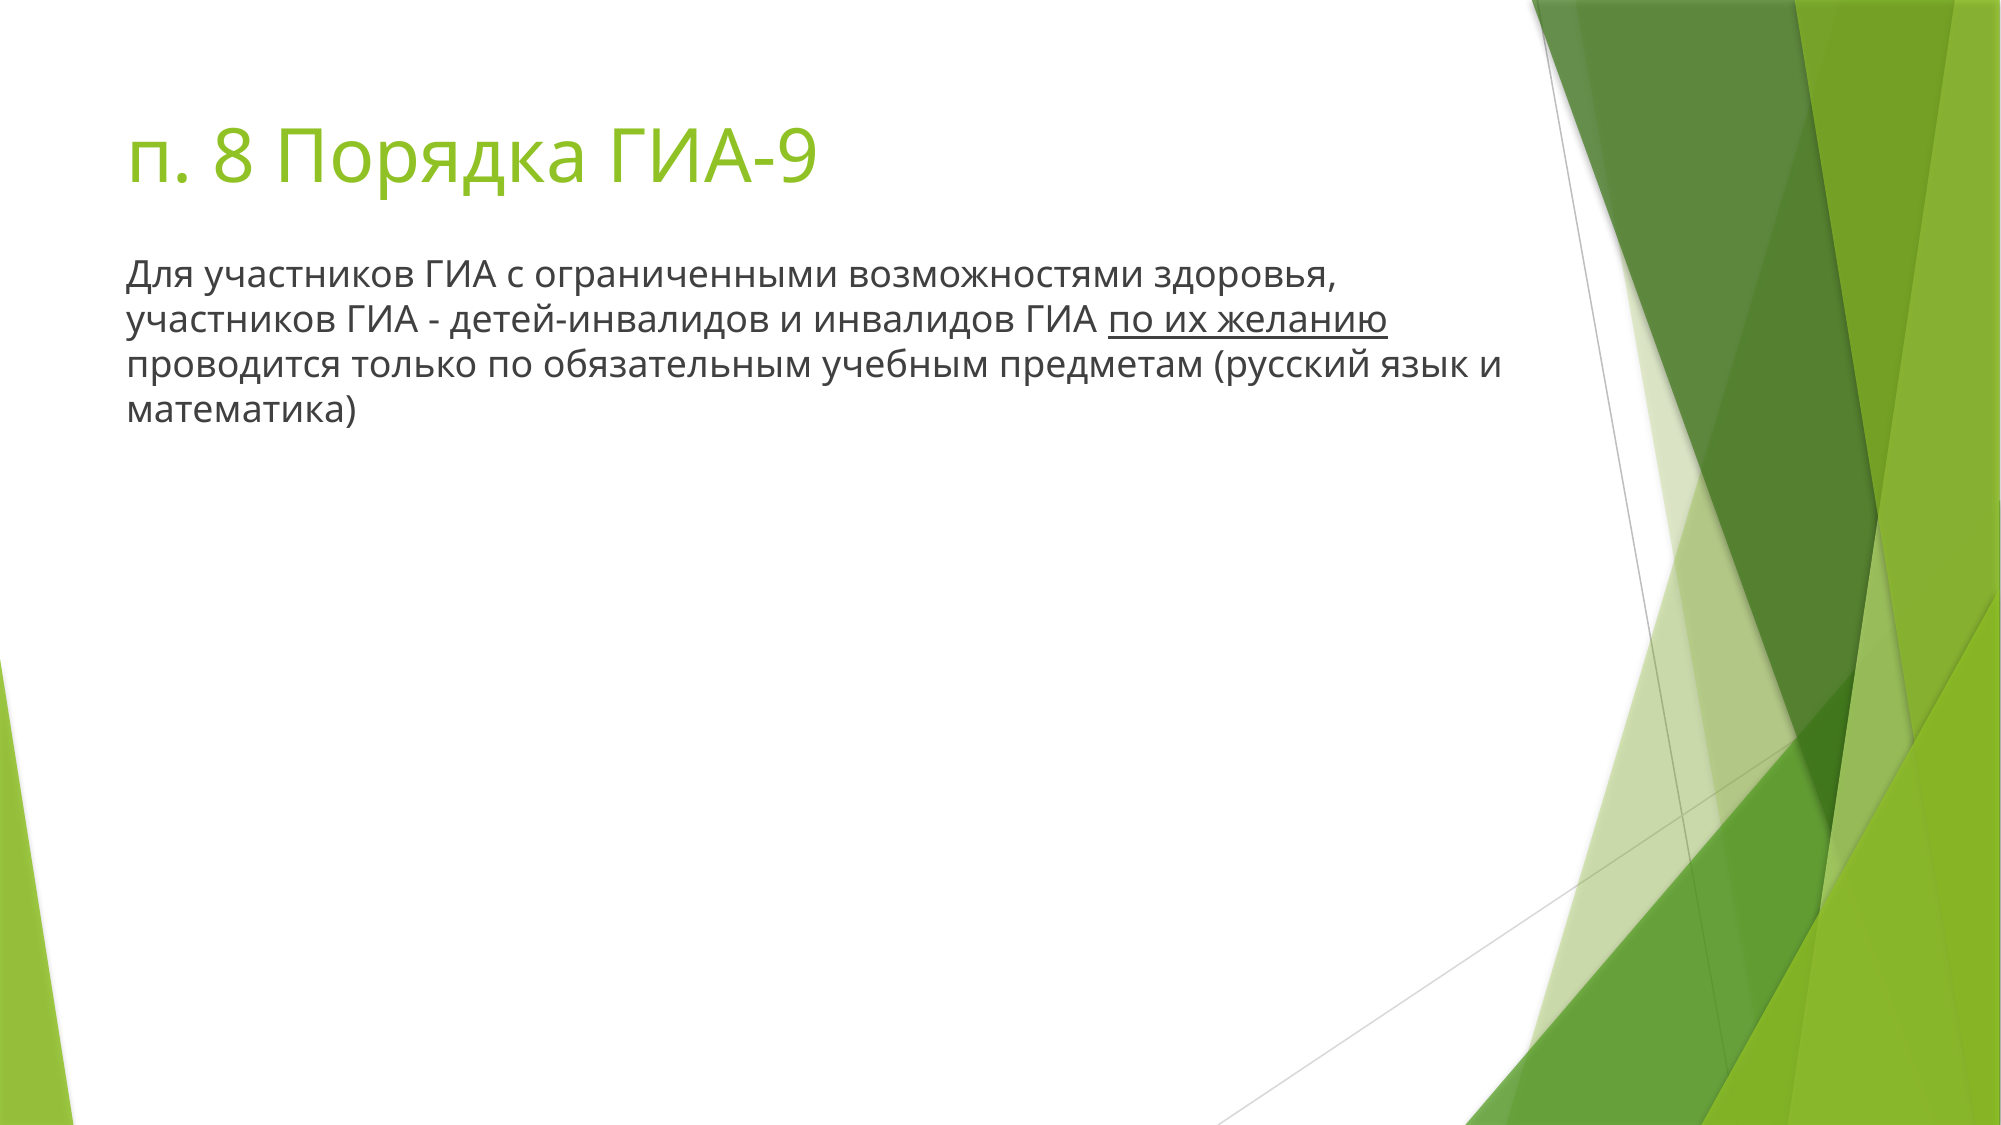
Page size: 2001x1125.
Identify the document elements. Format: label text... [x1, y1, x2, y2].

list Для участников ГИА с ограниченными возможностями здоровья, участников ГИА - детей-инвалидов и инвалидов ГИА по их желанию проводится только по обязательным учебным предметам (русский язык и математика) [111, 242, 1558, 953]
title п. 8 Порядка ГИА-9 [111, 99, 1522, 217]
